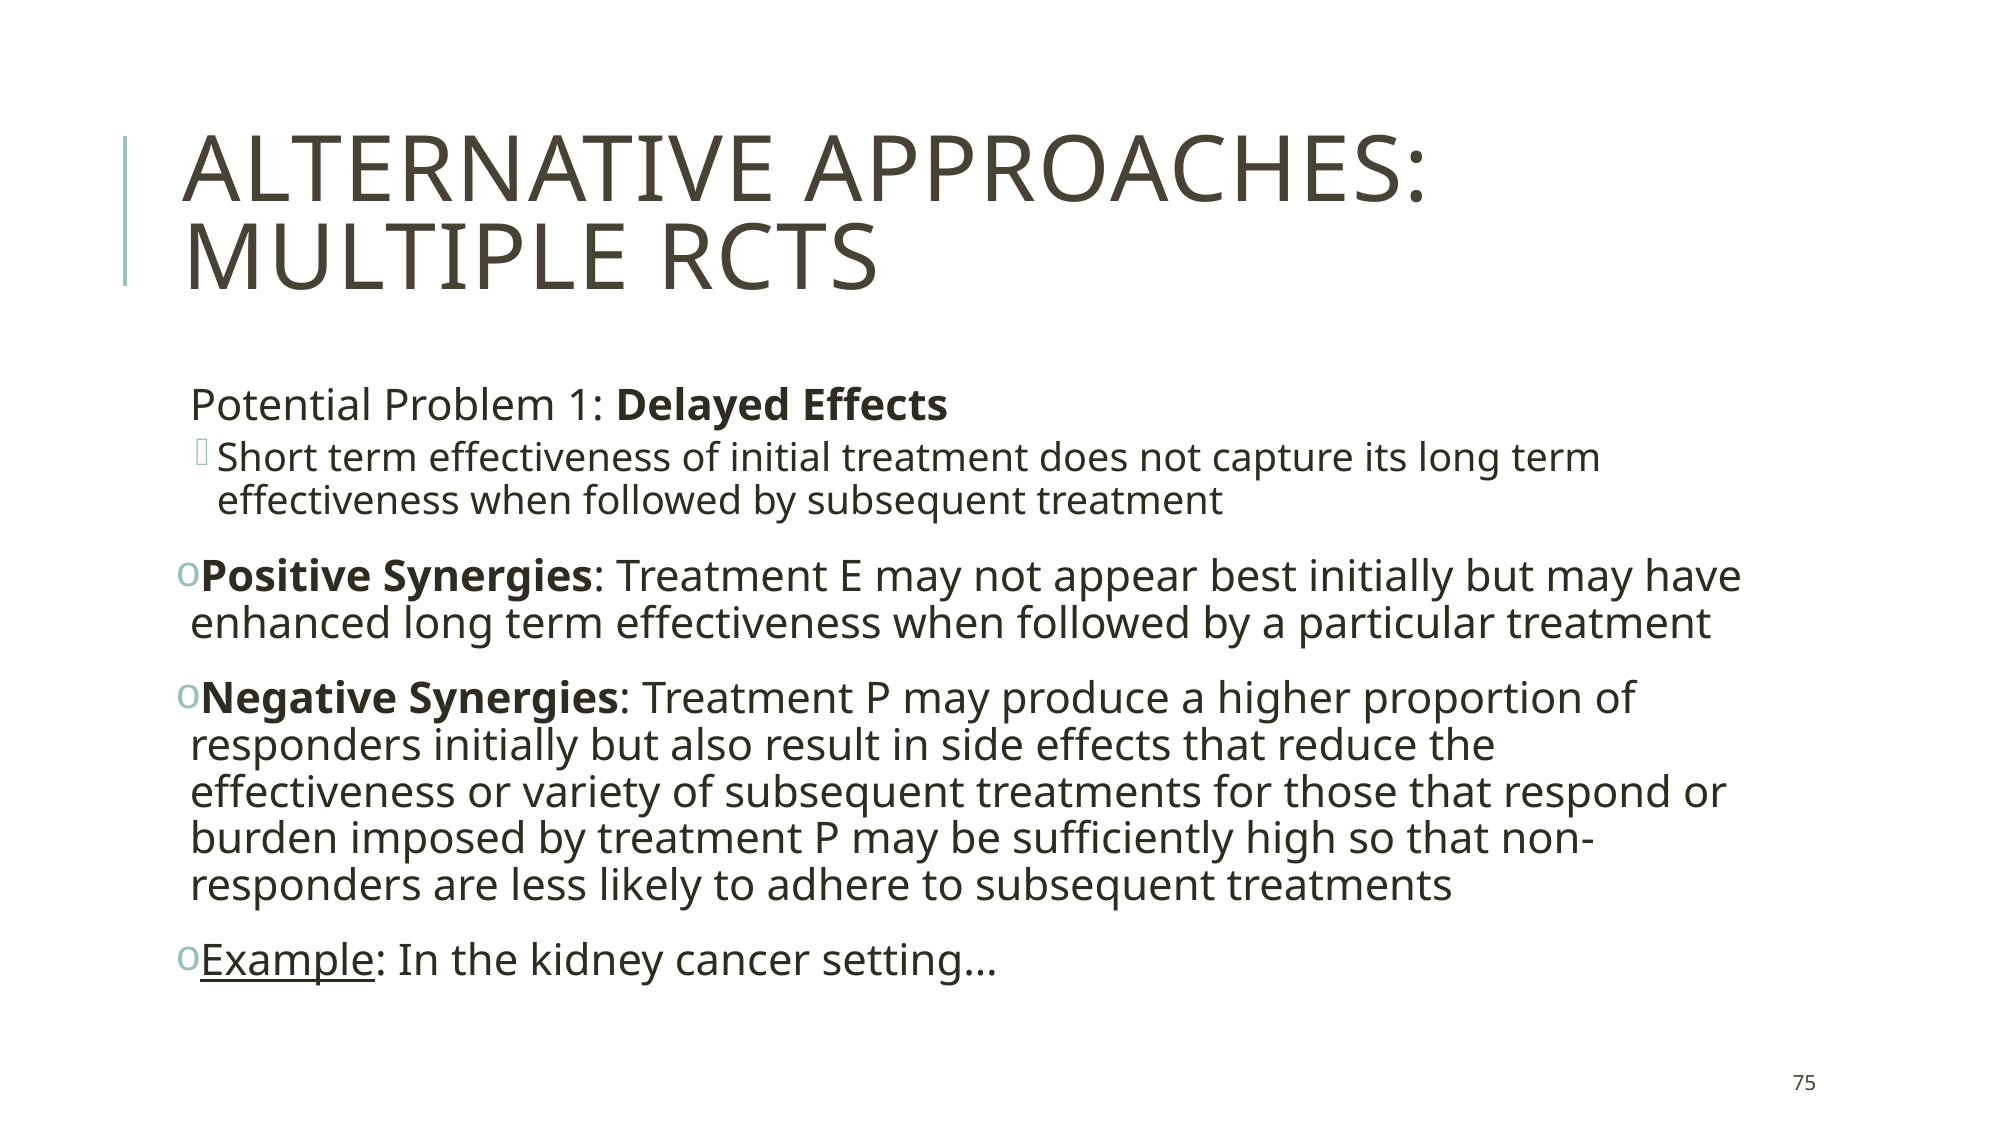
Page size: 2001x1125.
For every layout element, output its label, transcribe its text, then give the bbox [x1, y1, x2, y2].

list Potential Problem 1: Delayed Effects Short term effectiveness of initial treatment does not capture its long term effectiveness when followed by subsequent treatment Positive Synergies: Treatment E may not appear best initially but may have enhanced long term effectiveness when followed by a particular treatment Negative Synergies: Treatment P may produce a higher proportion of responders initially but also result in side effects that reduce the effectiveness or variety of subsequent treatments for those that respond or burden imposed by treatment P may be sufficiently high so that non-responders are less likely to adhere to subsequent treatments Example: In the kidney cancer setting… [168, 375, 1763, 1035]
title Alternative approaches: multiple RCTs [168, 96, 1763, 342]
slide_number 75 [1777, 1061, 1938, 1107]
